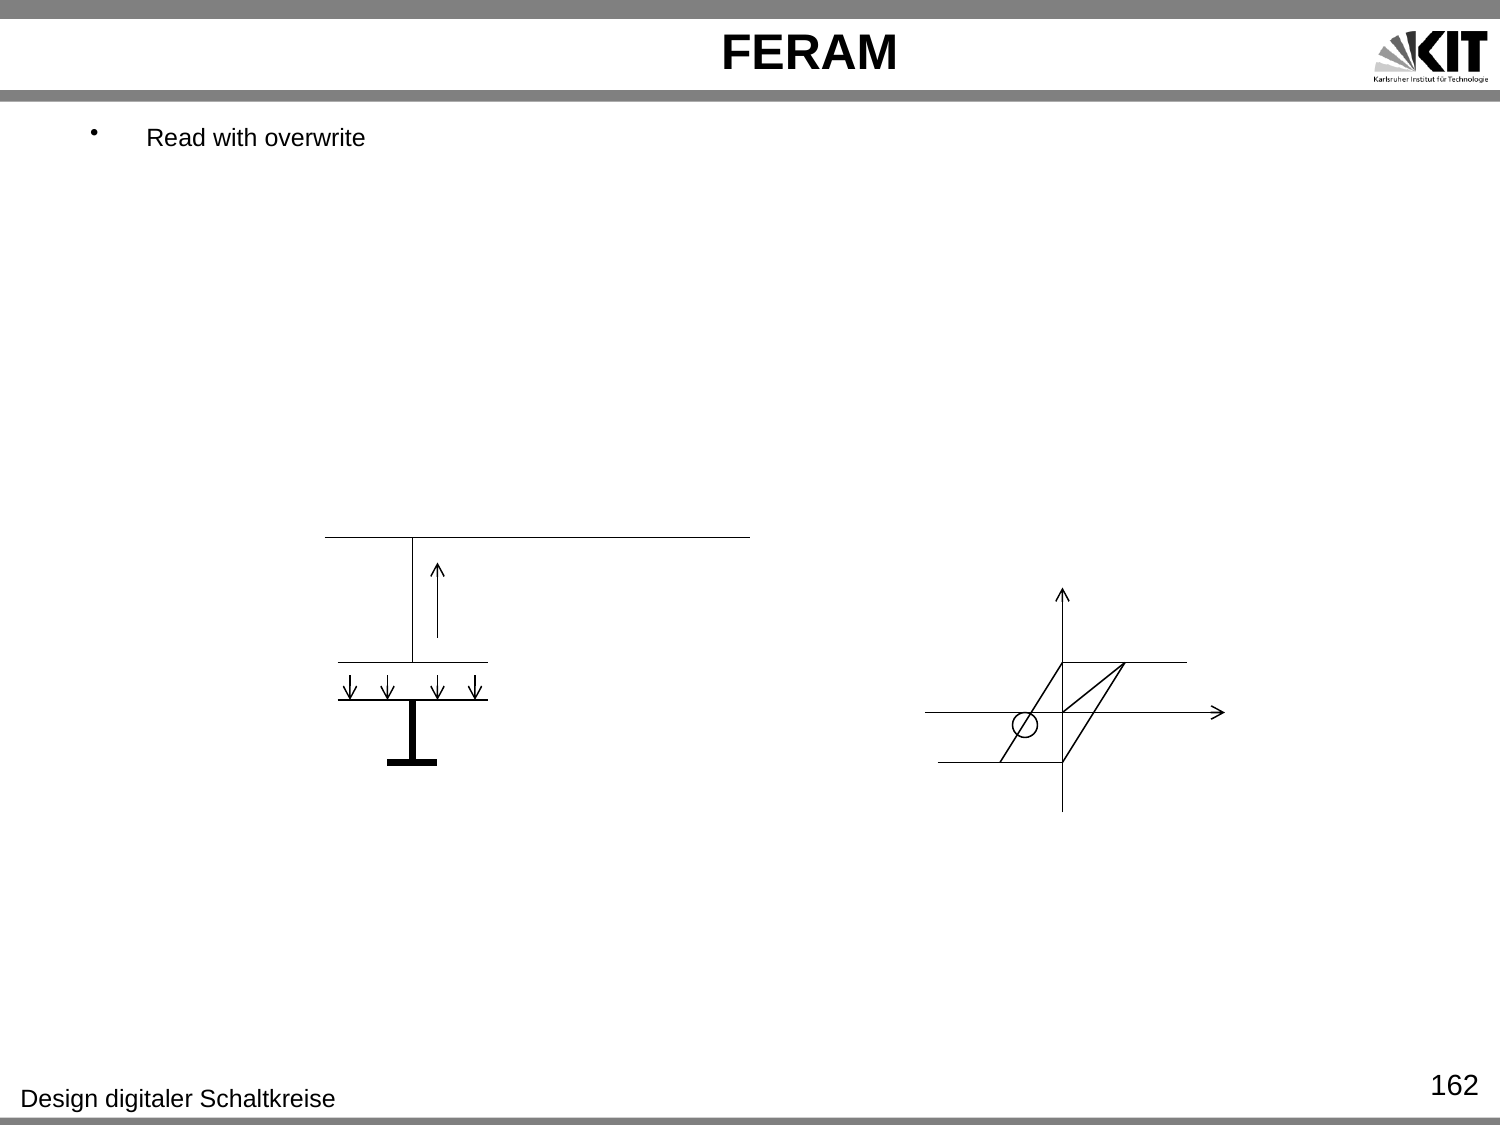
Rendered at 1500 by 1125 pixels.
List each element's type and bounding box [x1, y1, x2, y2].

text_box [324, 537, 751, 663]
title [194, 21, 1425, 79]
picture [1374, 31, 1488, 83]
slide_number [1364, 1058, 1495, 1094]
list [75, 113, 1425, 213]
text_box [924, 587, 1226, 813]
text_box [337, 674, 488, 763]
